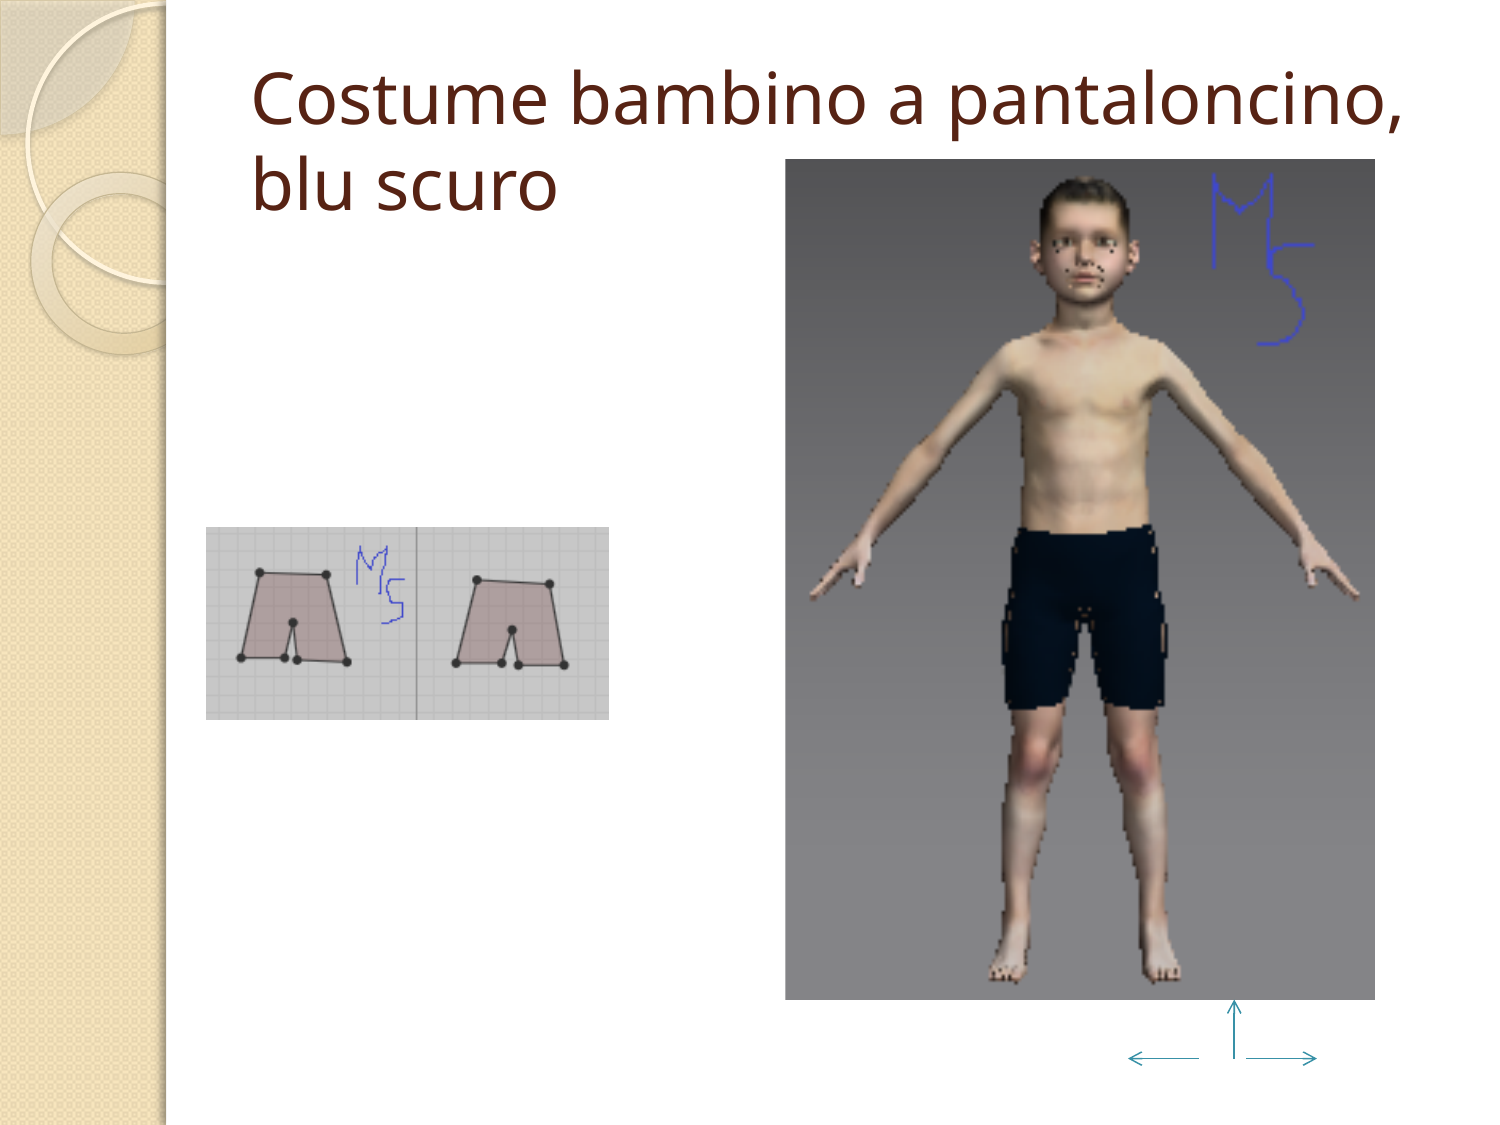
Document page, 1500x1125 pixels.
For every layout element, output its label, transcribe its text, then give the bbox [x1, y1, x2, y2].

title Costume bambino a pantaloncino, blu scuro [235, 45, 1466, 233]
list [206, 526, 609, 720]
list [785, 159, 1376, 1000]
